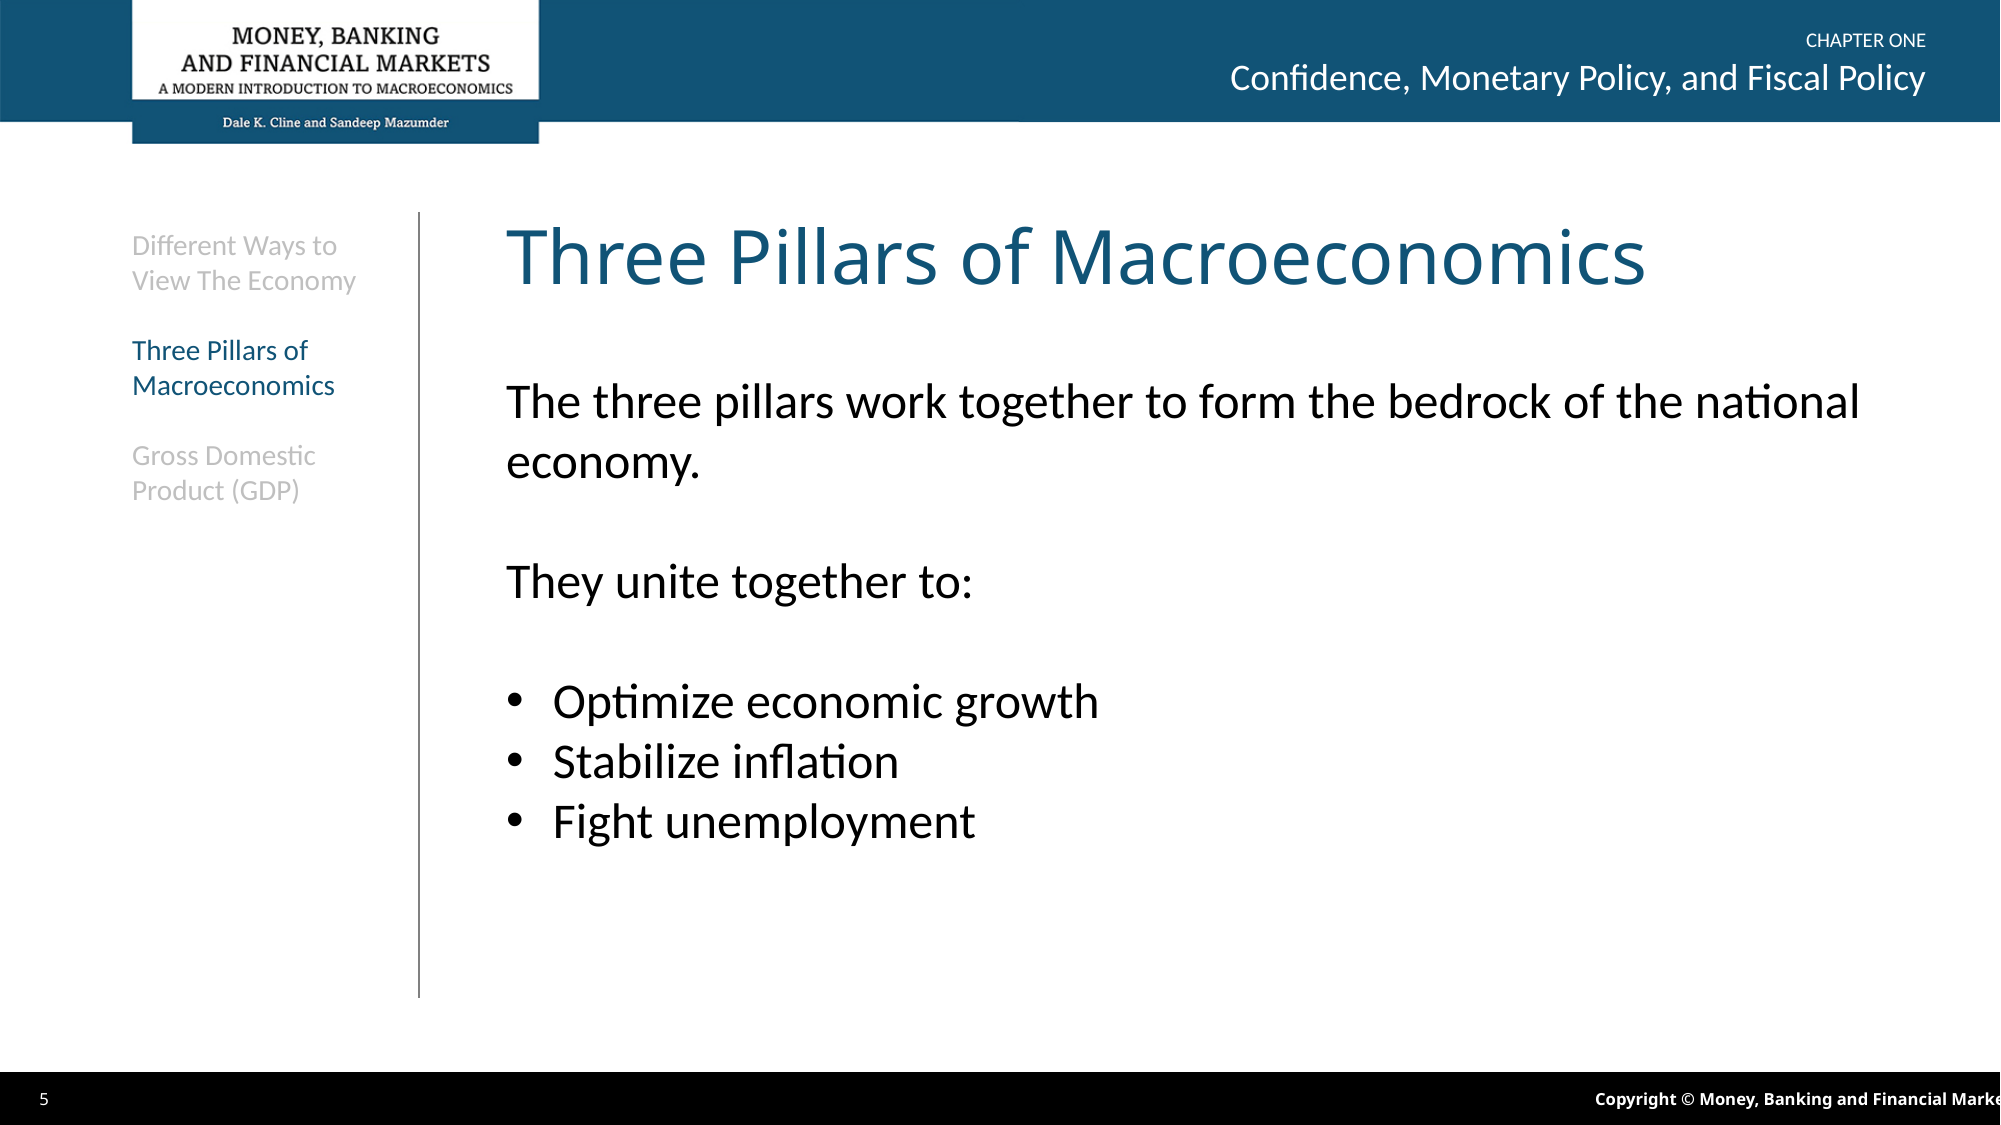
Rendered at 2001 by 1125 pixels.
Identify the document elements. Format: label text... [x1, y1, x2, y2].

text_box [0, 1072, 2000, 1125]
text_box 5 [24, 1081, 376, 1120]
text_box Different Ways to View The Economy Three Pillars of Macroeconomics Gross Domestic Product (GDP) [117, 218, 384, 559]
text_box The three pillars work together to form the bedrock of the national economy. They unite together to: Optimize economic growth Stabilize inflation Fight unemployment [491, 361, 1913, 857]
title Three Pillars of Macroeconomics [491, 211, 1883, 317]
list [0, 0, 2000, 144]
text_box Copyright © Money, Banking and Financial Markets [1580, 1081, 2000, 1117]
